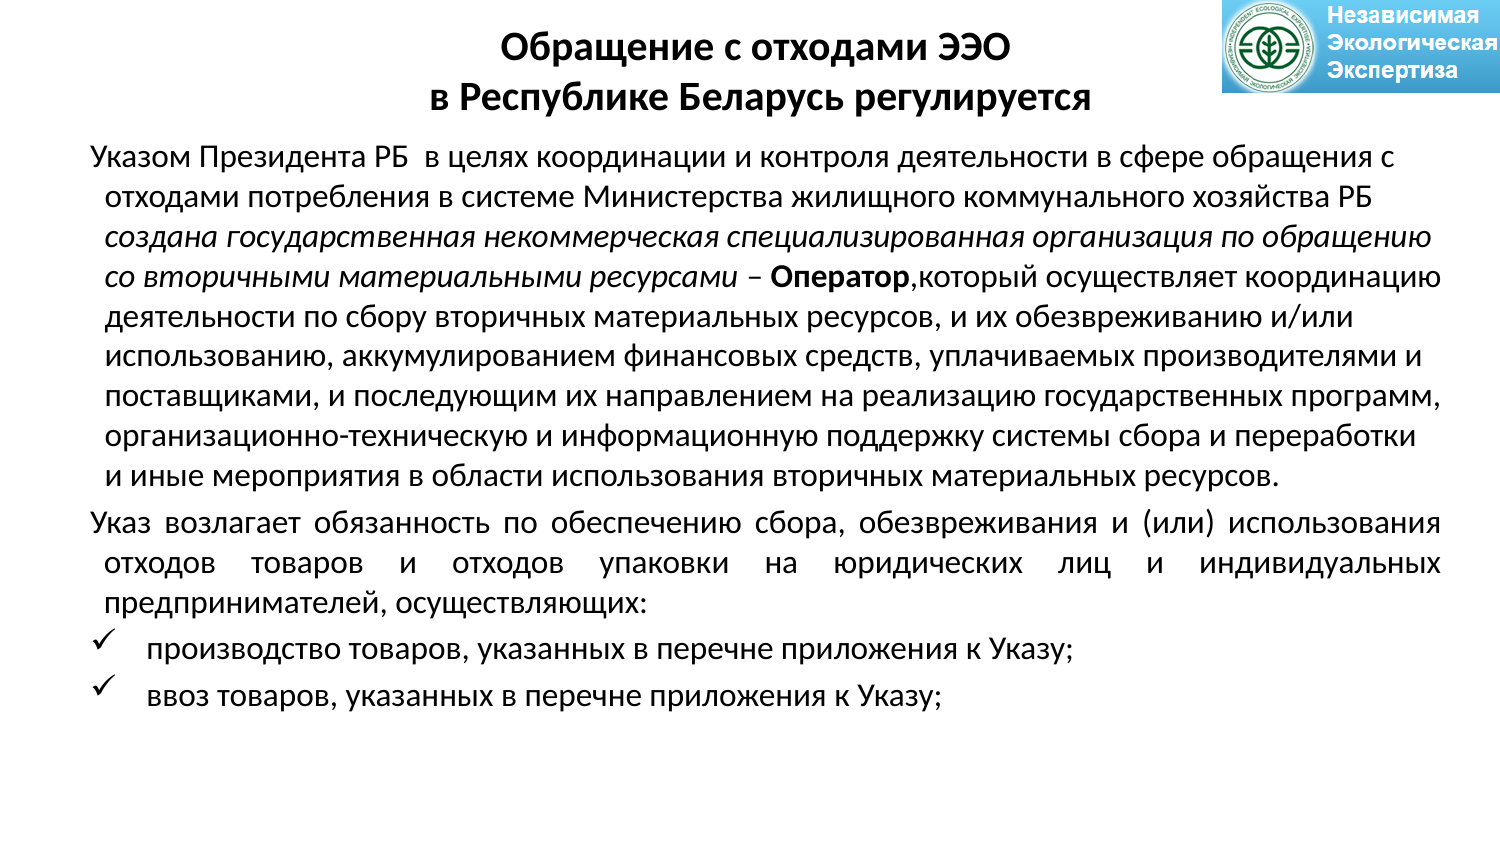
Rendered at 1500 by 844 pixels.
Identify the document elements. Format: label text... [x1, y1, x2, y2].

list Указом Президента РБ в целях координации и контроля деятельности в сфере обращения с отходами потребления в системе Министерства жилищного коммунального хозяйства РБ создана государственная некоммерческая специализированная организация по обращению со вторичными материальными ресурсами – Оператор,который осуществляет координацию деятельности по сбору вторичных материальных ресурсов, и их обезвреживанию и/или использованию, аккумулированием финансовых средств, уплачиваемых производителями и поставщиками, и последующим их направлением на реализацию государственных программ, организационно-техническую и информационную поддержку системы сбора и переработки и иные мероприятия в области использования вторичных материальных ресурсов. Указ возлагает обязанность по обеспечению сбора, обезвреживания и (или) использования отходов товаров и отходов упаковки на юридических лиц и индивидуальных предпринимателей, осуществляющих: производство товаров, указанных в перечне приложения к Указу; ввоз товаров, указанных в перечне приложения к Указу; [75, 126, 1459, 812]
title Обращение с отходами ЭЭО в Республике Беларусь регулируется [336, 0, 1176, 126]
picture [1222, 0, 1500, 93]
